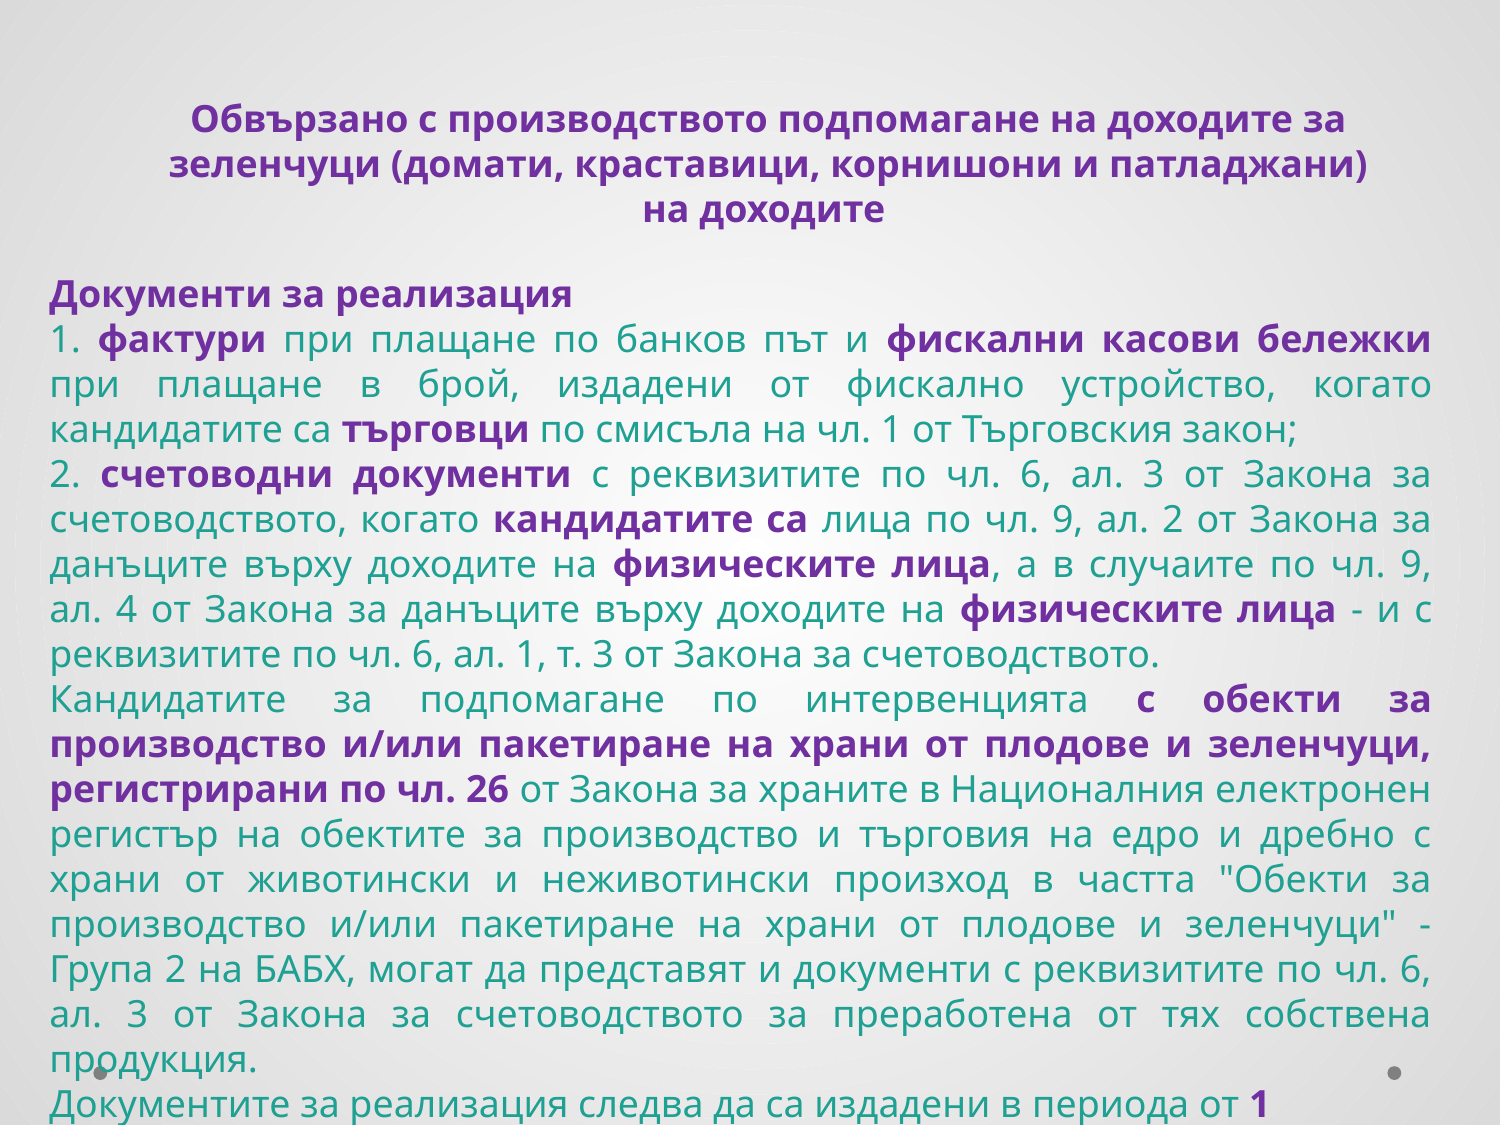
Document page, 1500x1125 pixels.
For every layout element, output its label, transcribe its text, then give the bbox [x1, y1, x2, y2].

text_box Обвързано с производството подпомагане на доходите за зеленчуци (домати, краставици, корнишони и патладжани) на доходите [87, 87, 1450, 237]
text_box Документи за реализация 1. фактури при плащане по банков път и фискални касови бележки при плащане в брой, издадени от фискално устройство, когато кандидатите са търговци по смисъла на чл. 1 от Търговския закон; 2. счетоводни документи с реквизитите по чл. 6, ал. 3 от Закона за счетоводството, когато кандидатите са лица по чл. 9, ал. 2 от Закона за данъците върху доходите на физическите лица, а в случаите по чл. 9, ал. 4 от Закона за данъците върху доходите на физическите лица - и с реквизитите по чл. 6, ал. 1, т. 3 от Закона за счетоводството. Кандидатите за подпомагане по интервенцията с обекти за производство и/или пакетиране на храни от плодове и зеленчуци, регистрирани по чл. 26 от Закона за храните в Националния електронен регистър на обектите за производство и търговия на едро и дребно с храни от животински и неживотински произход в частта "Обекти за производство и/или пакетиране на храни от плодове и зеленчуци" - Група 2 на БАБХ, могат да представят и документи с реквизитите по чл. 6, ал. 3 от Закона за счетоводството за преработена от тях собствена продукция. Документите за реализация следва да са издадени в периода от 1 февруари 2023 г. до 31 януари 2024 г. Представят се електронно с квалифициран електронен подпис и/или лично или чрез представител, упълномощен с нотариално заверено пълномощно, в съответните областни дирекции на Държавен фонд "Земеделие", отдел "Прилагане на схеми и мерки за подпомагане“ в периода от 1 до 31 януари 2024 г. с декларация и опис на документите по образец. [34, 262, 1448, 1125]
